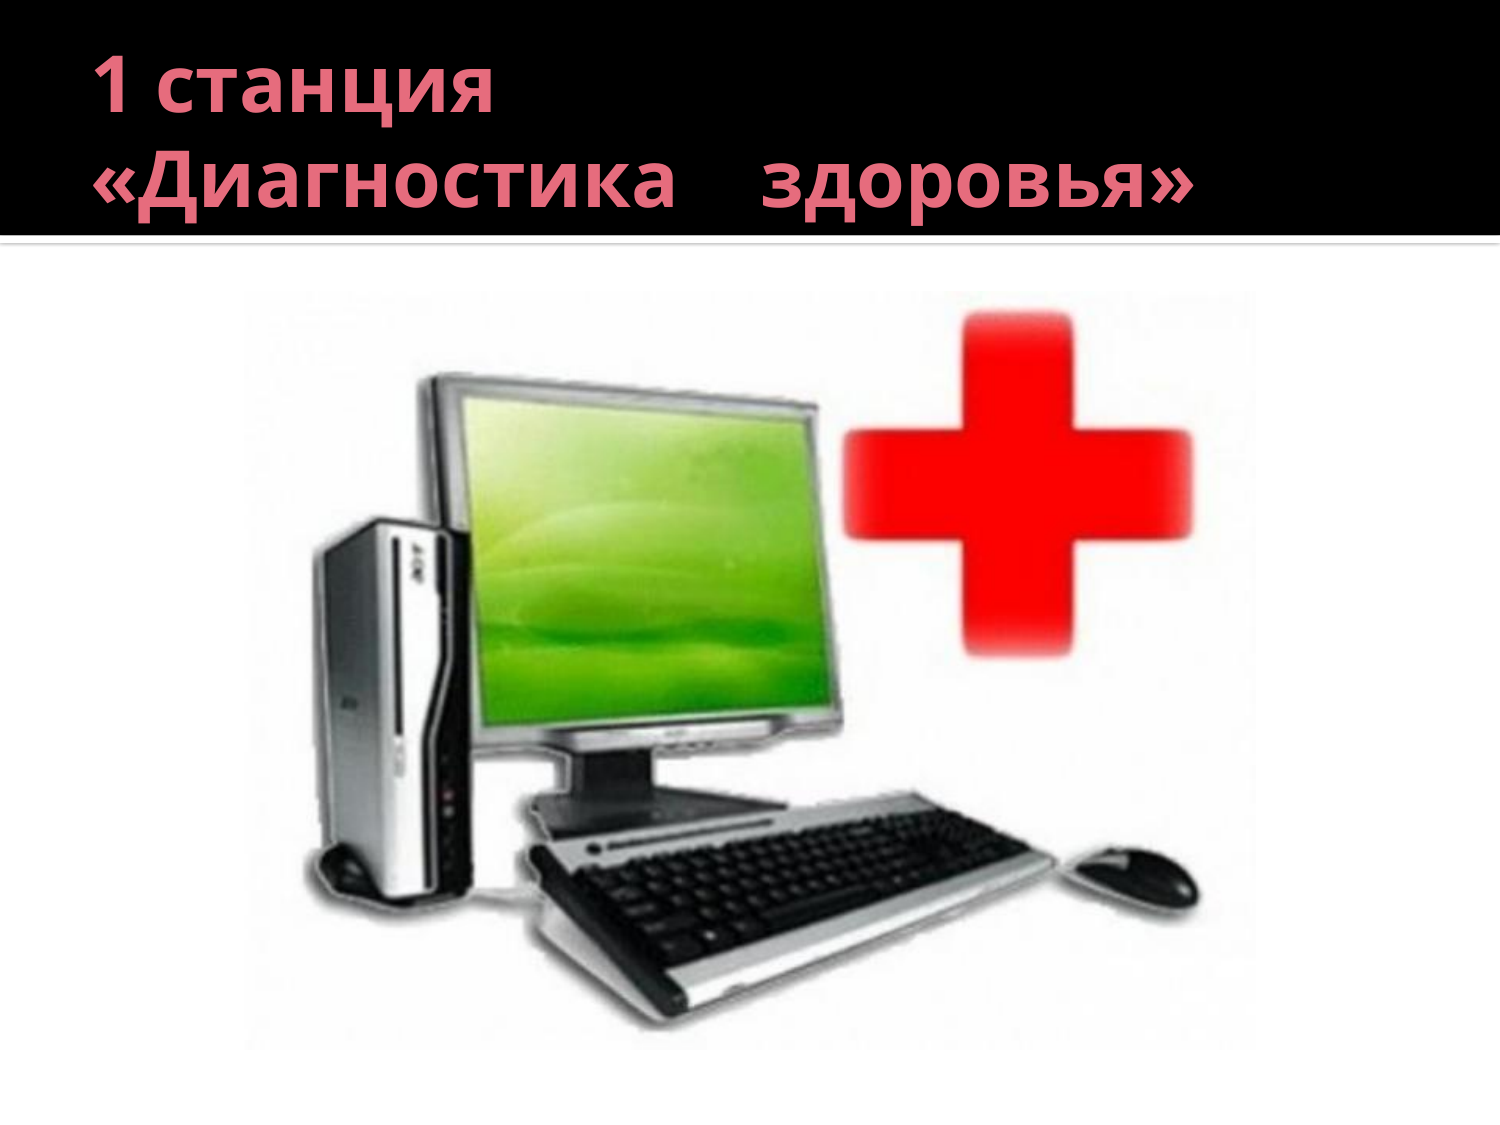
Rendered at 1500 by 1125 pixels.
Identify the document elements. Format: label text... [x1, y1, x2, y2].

title 1 станция «Диагностика здоровья» [75, 25, 1425, 231]
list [244, 291, 1256, 1050]
